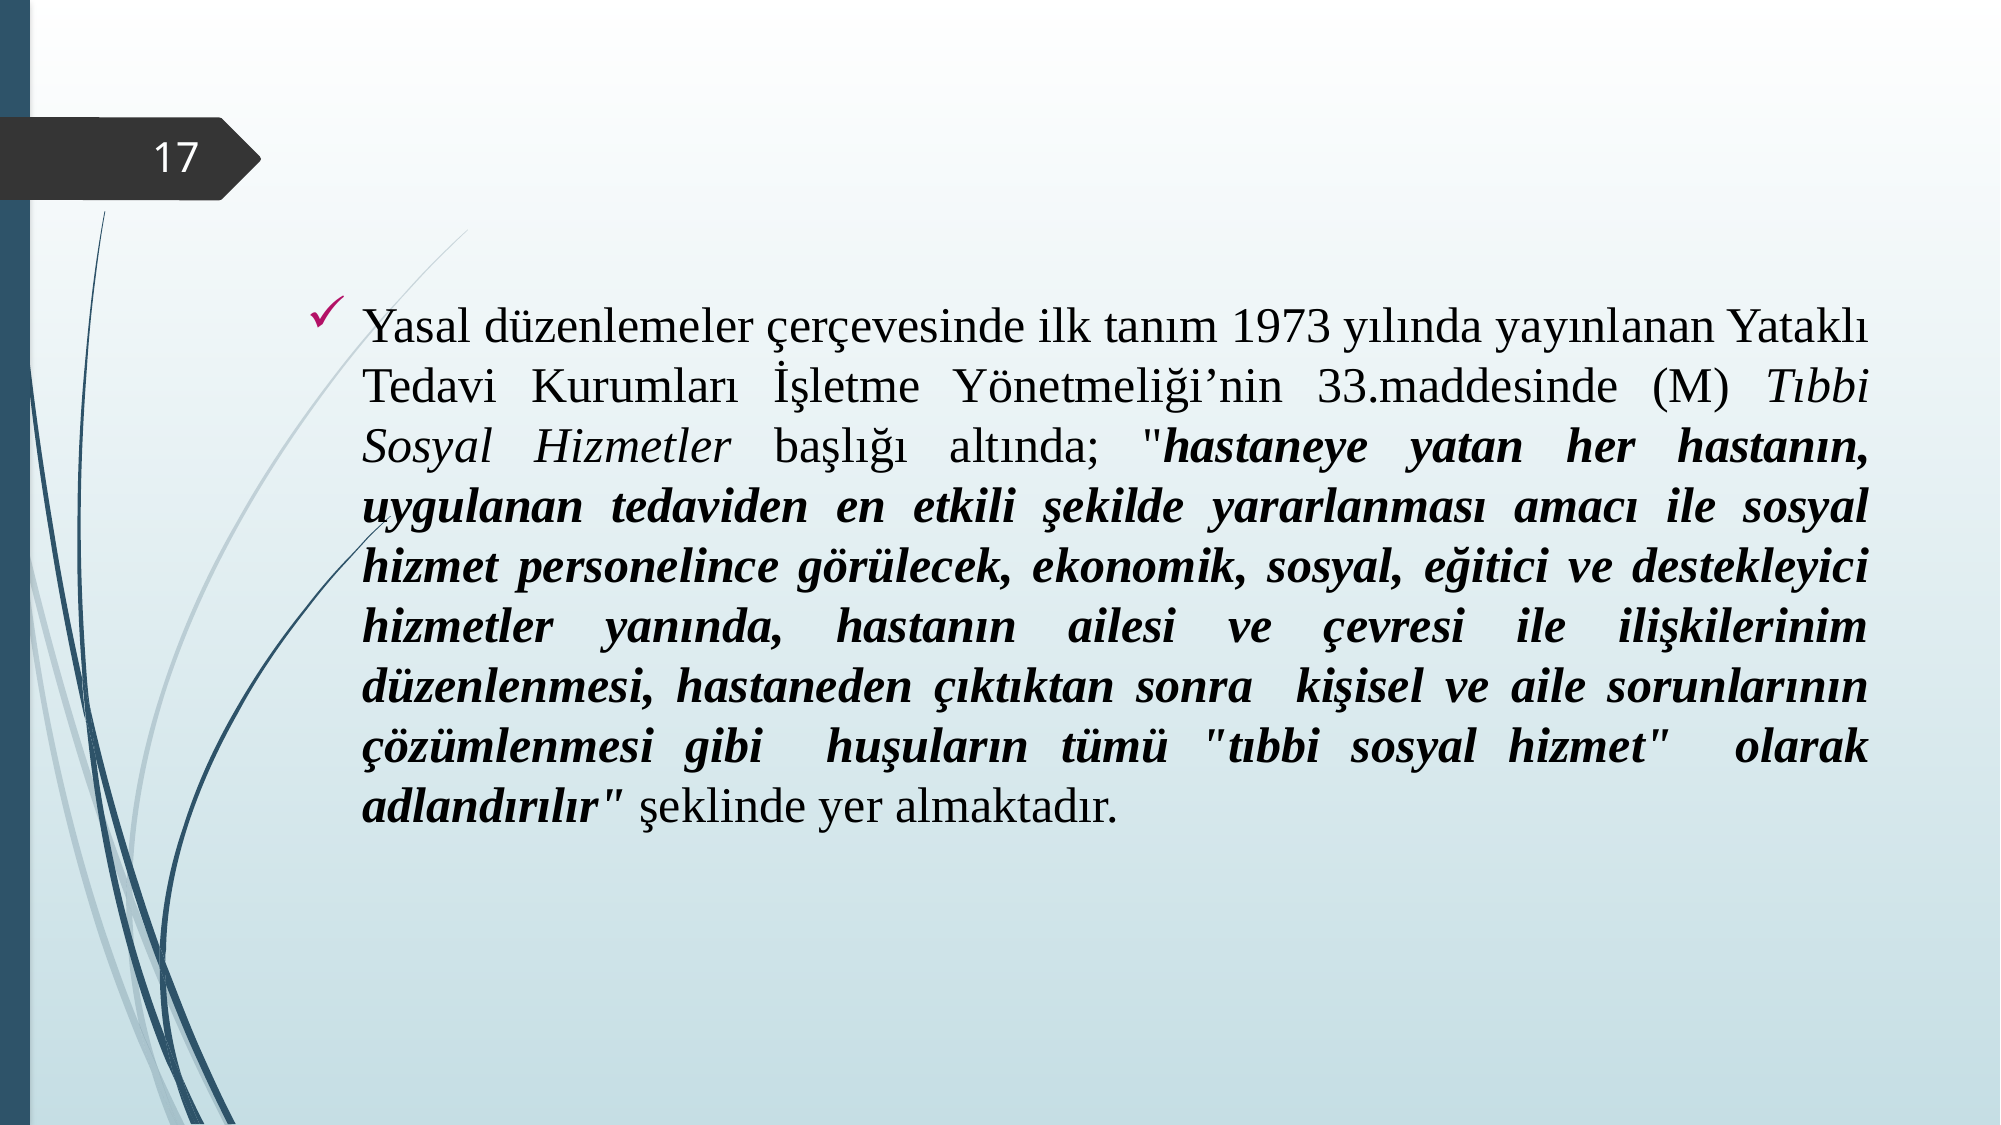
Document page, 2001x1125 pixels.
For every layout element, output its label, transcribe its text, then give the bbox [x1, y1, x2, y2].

list Yasal düzenlemeler çerçevesinde ilk tanım 1973 yılında yayınlanan Yataklı Tedavi Kurumları İşletme Yönetmeliği’nin 33.maddesinde (M) Tıbbi Sosyal Hizmetler başlığı altında; "hastaneye yatan her hastanın, uygulanan tedaviden en etkili şekilde yararlanması amacı ile sosyal hizmet personelince görülecek, ekonomik, sosyal, eğitici ve destekleyici hizmetler yanında, hastanın ailesi ve çevresi ile ilişkilerinim düzenlenmesi, hastaneden çıktıktan sonra kişisel ve aile sorunlarının çözümlenmesi gibi huşuların tümü "tıbbi sosyal hizmet" olarak adlandırılır" şeklinde yer almaktadır. [291, 90, 1886, 1035]
slide_number 17 [87, 129, 216, 190]
